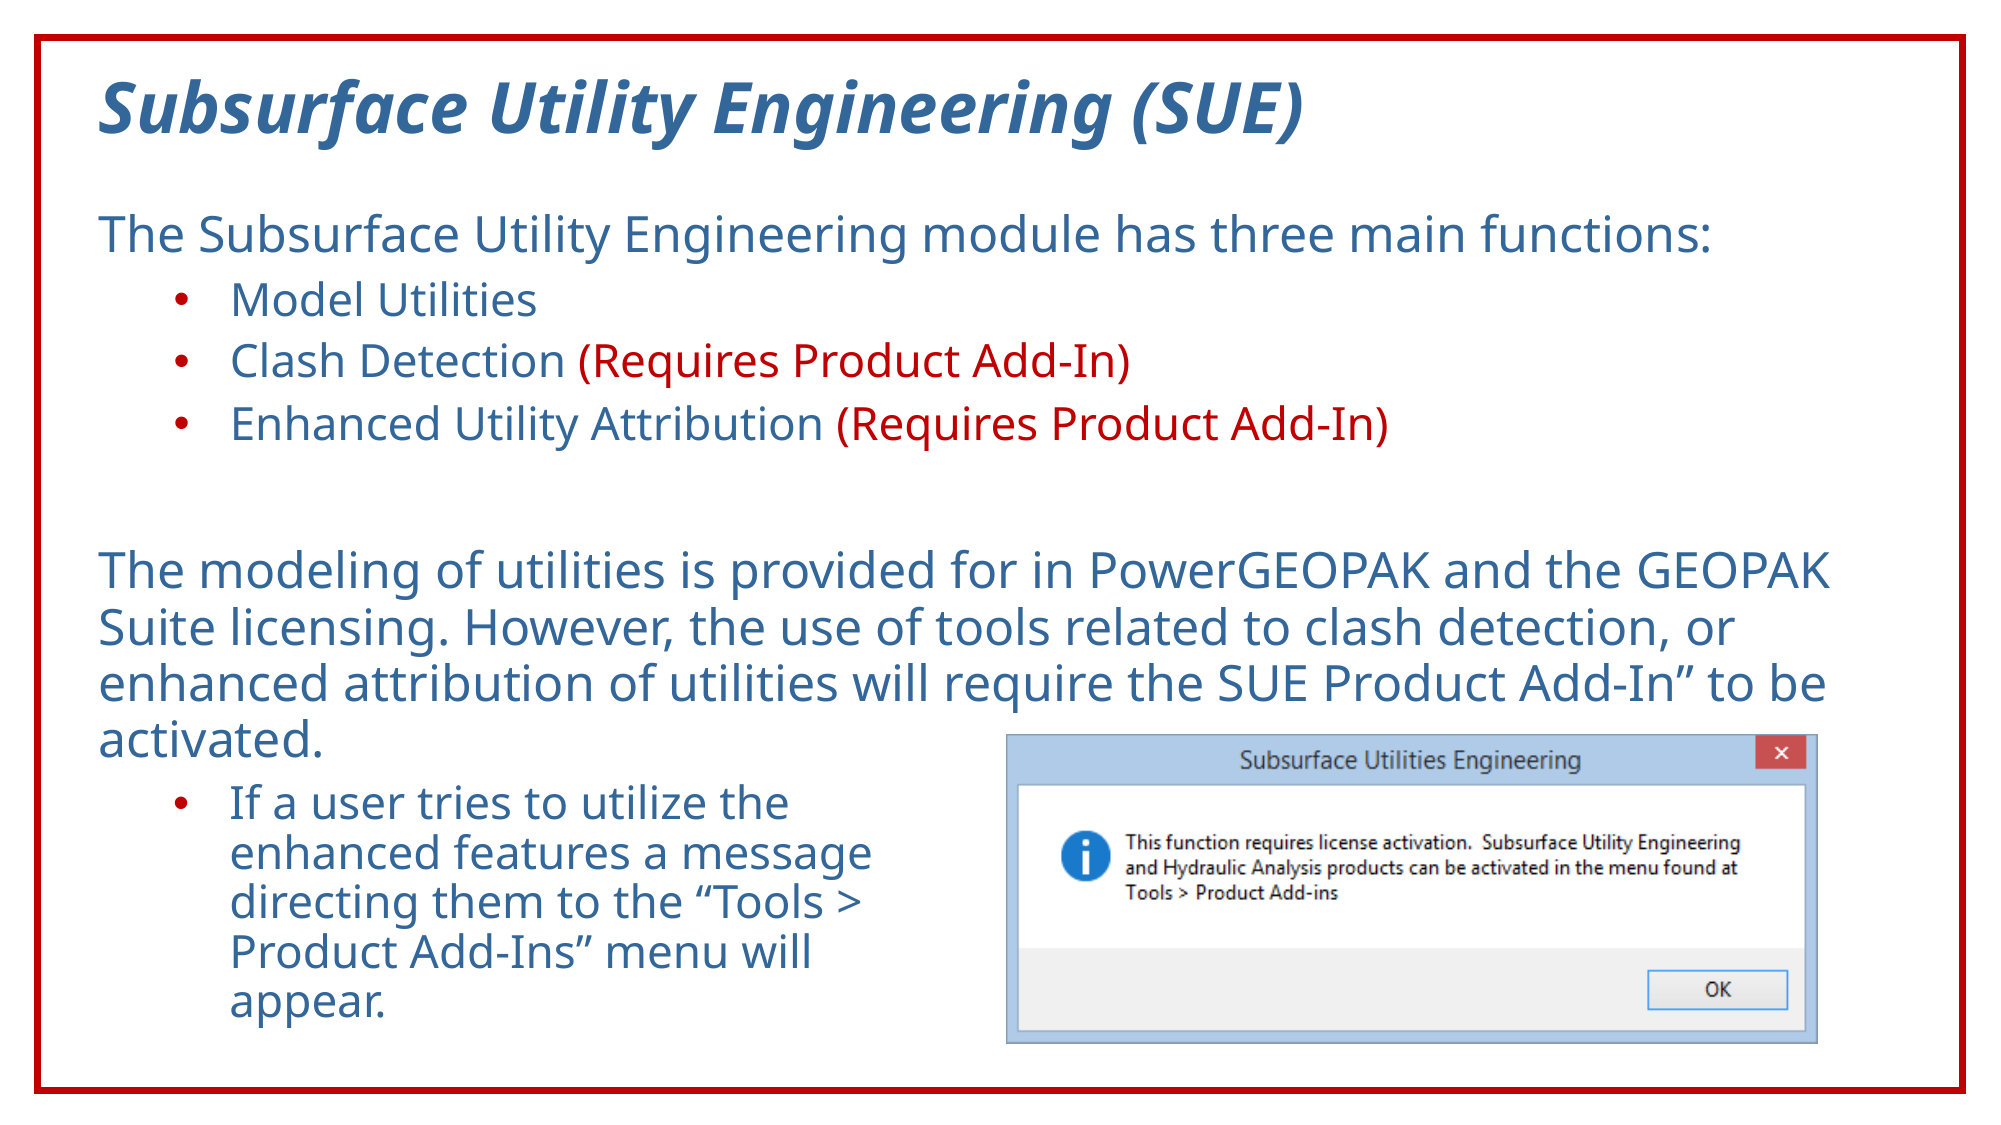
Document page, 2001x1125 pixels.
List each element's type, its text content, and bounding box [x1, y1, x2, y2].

text_box If a user tries to utilize the enhanced features a message directing them to the “Tools > Product Add-Ins” menu will appear. [83, 705, 967, 1044]
title Subsurface Utility Engineering (SUE) [83, 68, 1903, 169]
picture [1005, 734, 1819, 1044]
list The Subsurface Utility Engineering module has three main functions: Model Utilities Clash Detection (Requires Product Add-In) Enhanced Utility Attribution (Requires Product Add-In) The modeling of utilities is provided for in PowerGEOPAK and the GEOPAK Suite licensing. However, the use of tools related to clash detection, or enhanced attribution of utilities will require the SUE Product Add-In” to be activated. [83, 199, 1903, 653]
